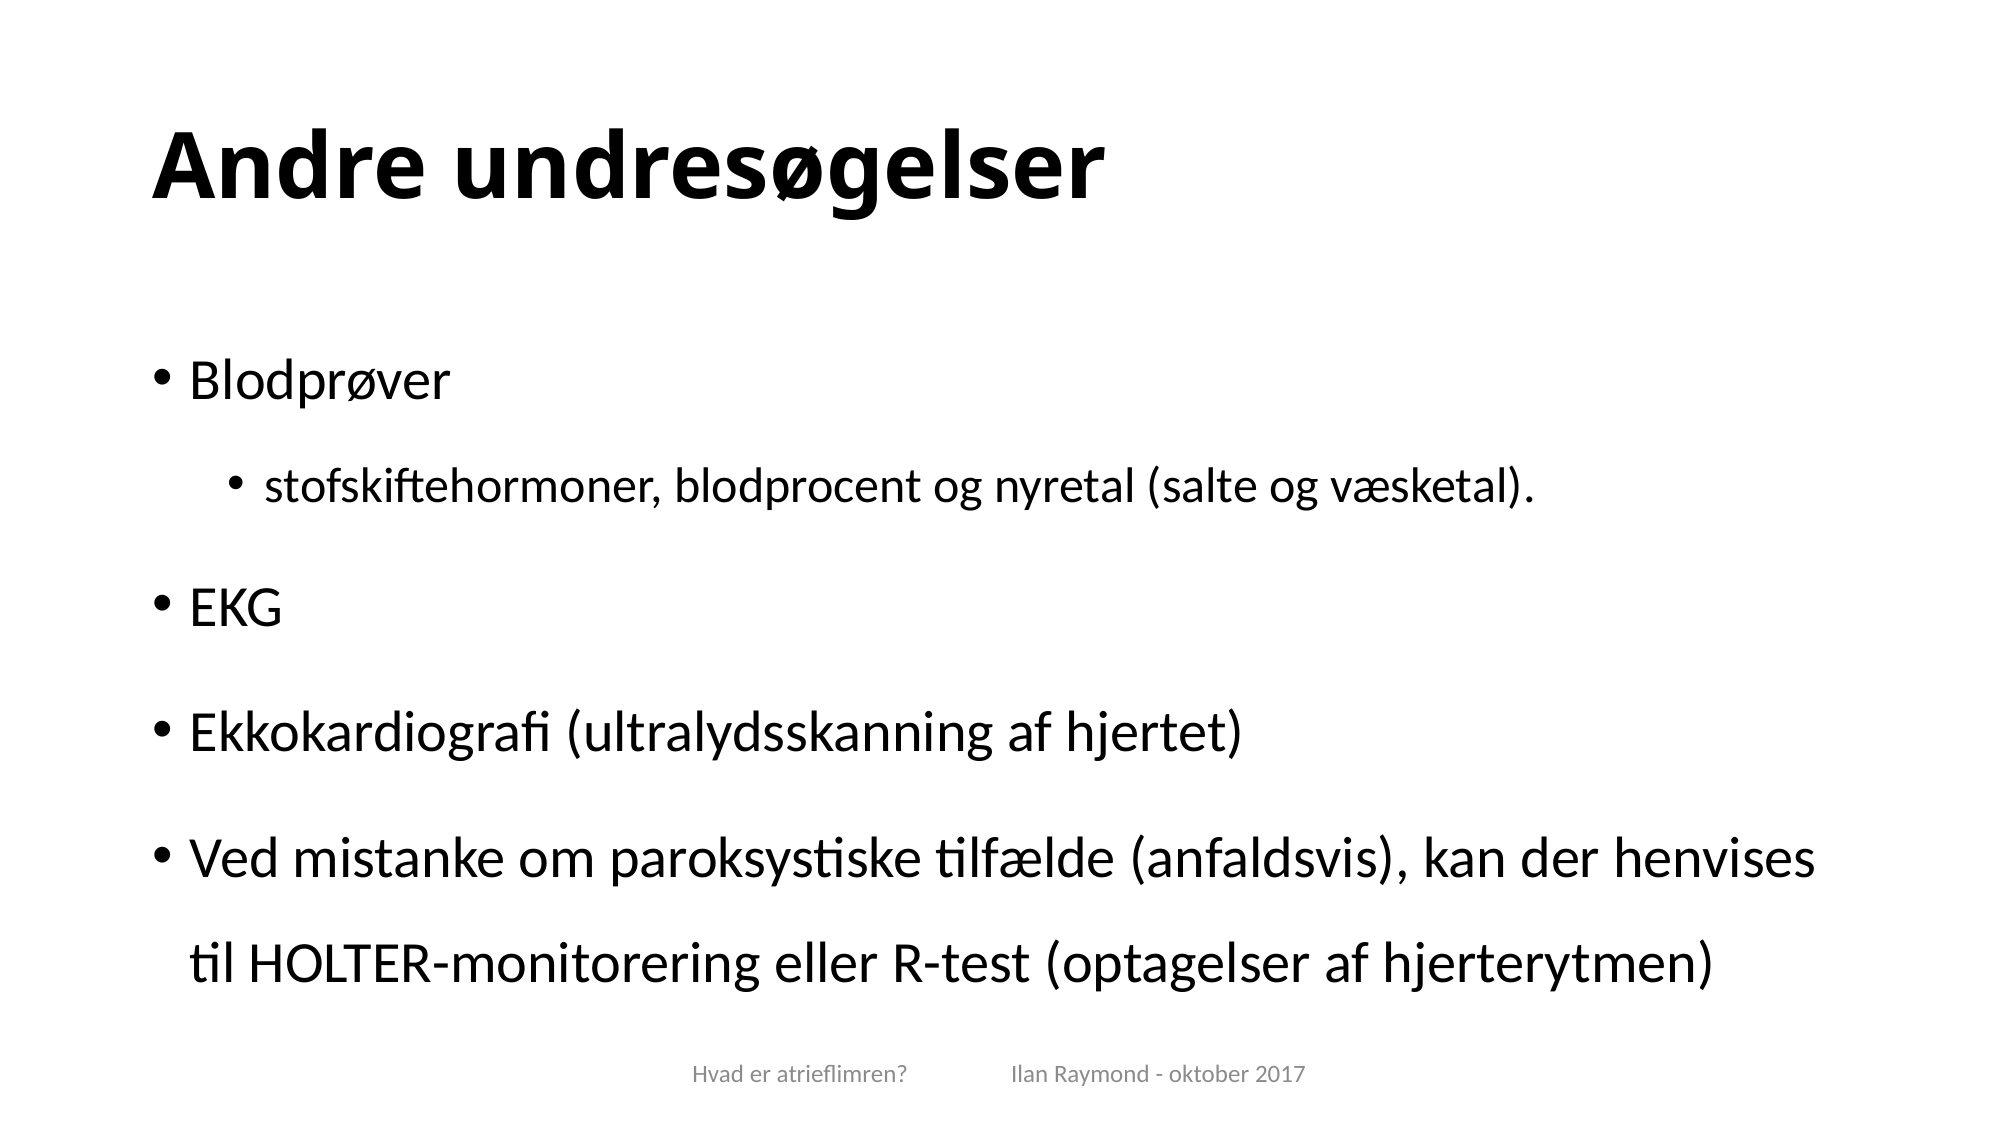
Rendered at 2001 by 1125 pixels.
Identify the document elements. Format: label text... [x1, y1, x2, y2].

list Blodprøver stofskiftehormoner, blodprocent og nyretal (salte og væsketal). EKG Ekkokardiografi (ultralydsskanning af hjertet) Ved mistanke om paroksystiske tilfælde (anfaldsvis), kan der henvises til HOLTER-monitorering eller R-test (optagelser af hjerterytmen) [137, 299, 1863, 1014]
footer Hvad er atrieflimren? Ilan Raymond - oktober 2017 [662, 1042, 1338, 1103]
title Andre undresøgelser [137, 59, 1863, 278]
